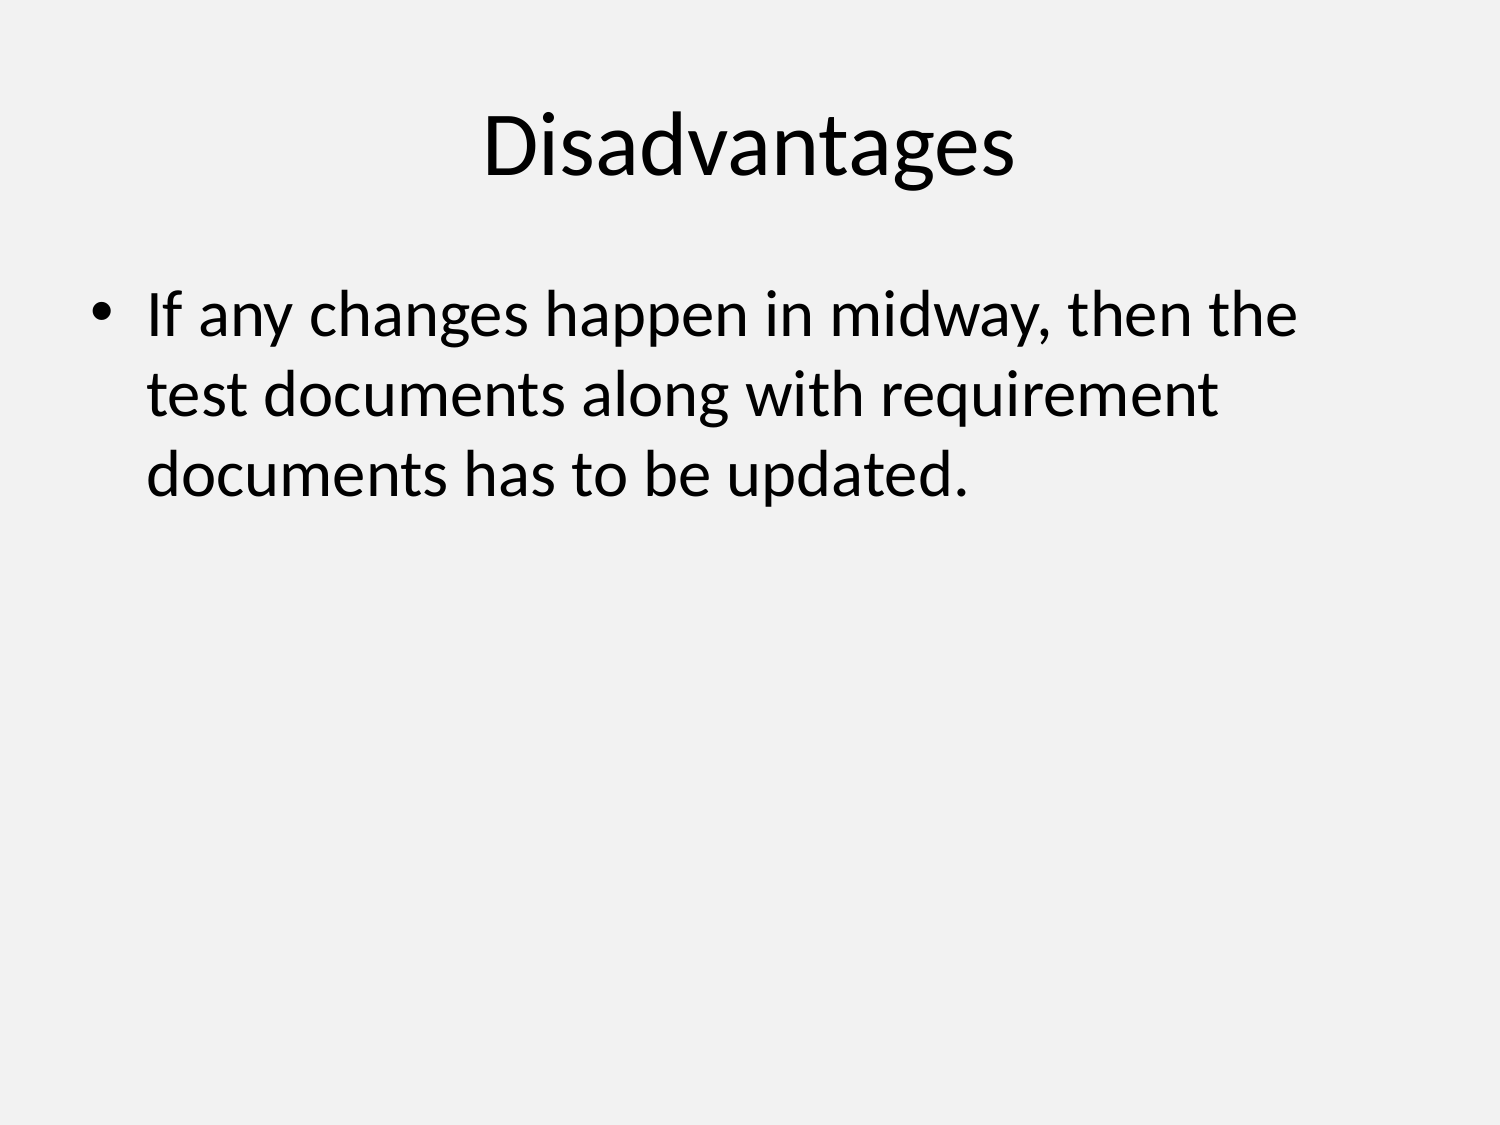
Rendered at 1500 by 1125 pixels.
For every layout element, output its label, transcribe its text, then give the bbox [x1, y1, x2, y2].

list If any changes happen in midway, then the test documents along with requirement documents has to be updated. [75, 262, 1425, 1005]
title Disadvantages [75, 45, 1425, 233]
